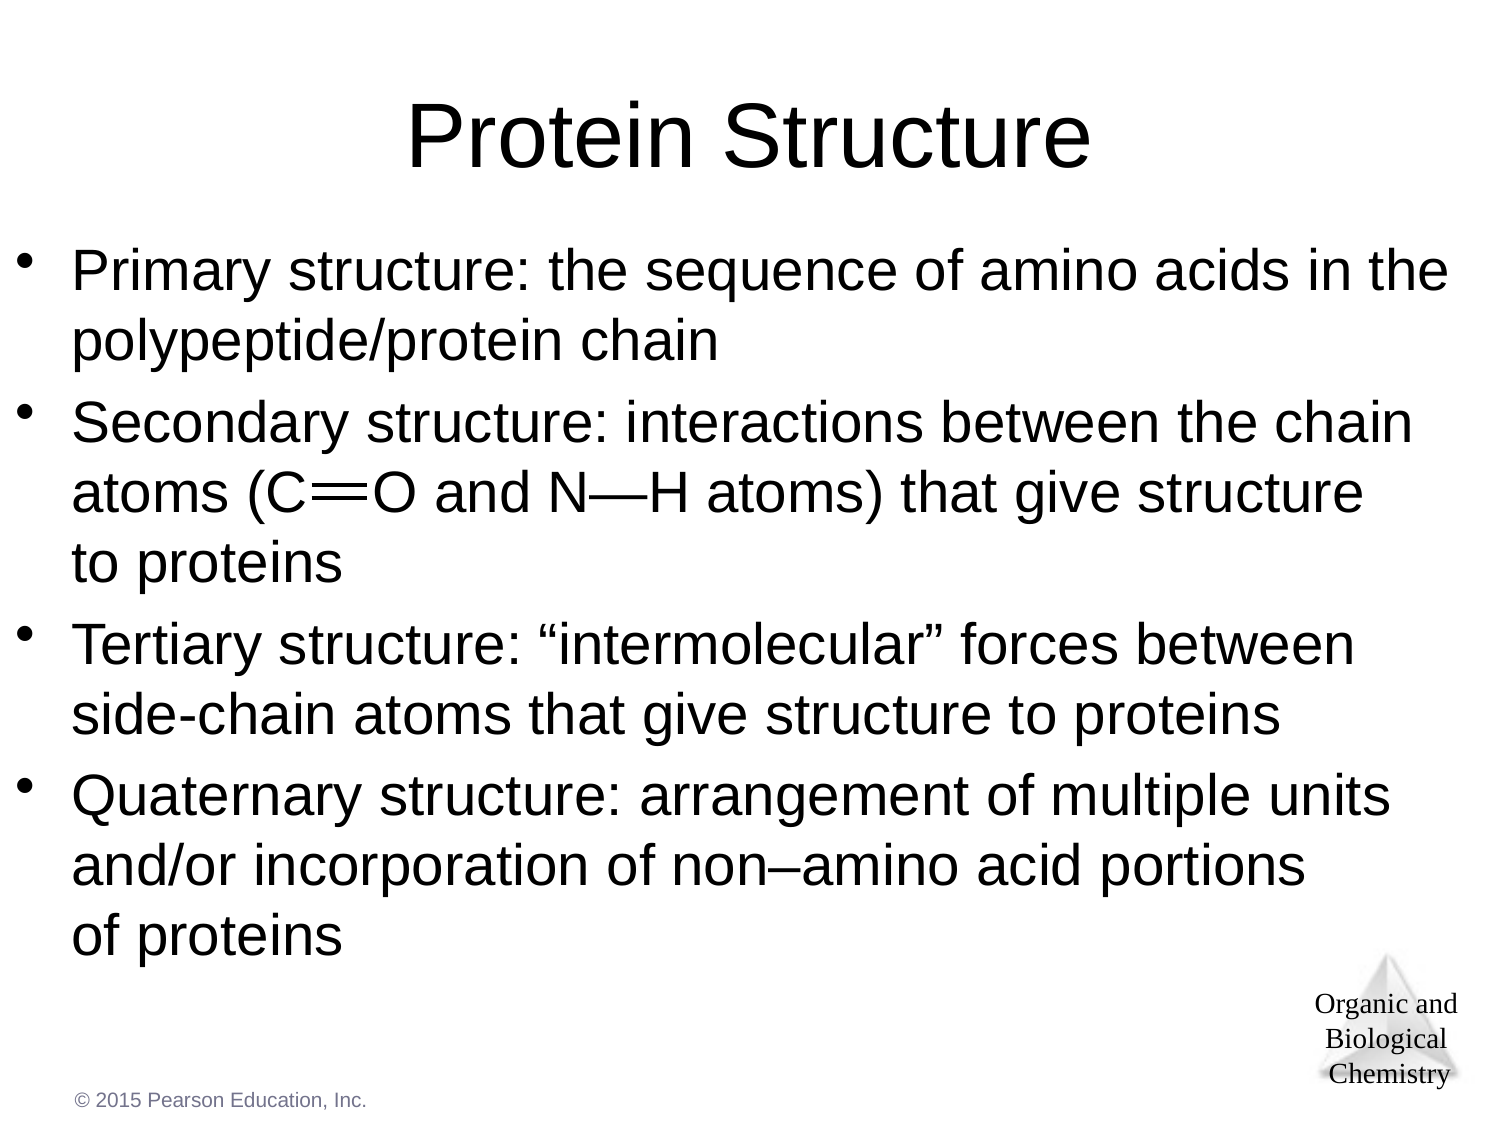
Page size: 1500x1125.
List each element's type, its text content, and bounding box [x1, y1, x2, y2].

picture [1275, 1001, 1500, 1125]
title Protein Structure [0, 37, 1500, 224]
picture [1447, 1001, 1453, 1012]
list Primary structure: the sequence of amino acids in the polypeptide/protein chain Secondary structure: interactions between the chain atoms (C O and N—H atoms) that give structure to proteins Tertiary structure: “intermolecular” forces between side-chain atoms that give structure to proteins Quaternary structure: arrangement of multiple units and/or incorporation of non–amino acid portions of proteins [0, 224, 1500, 1001]
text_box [311, 484, 368, 498]
picture [1318, 1001, 1331, 1012]
